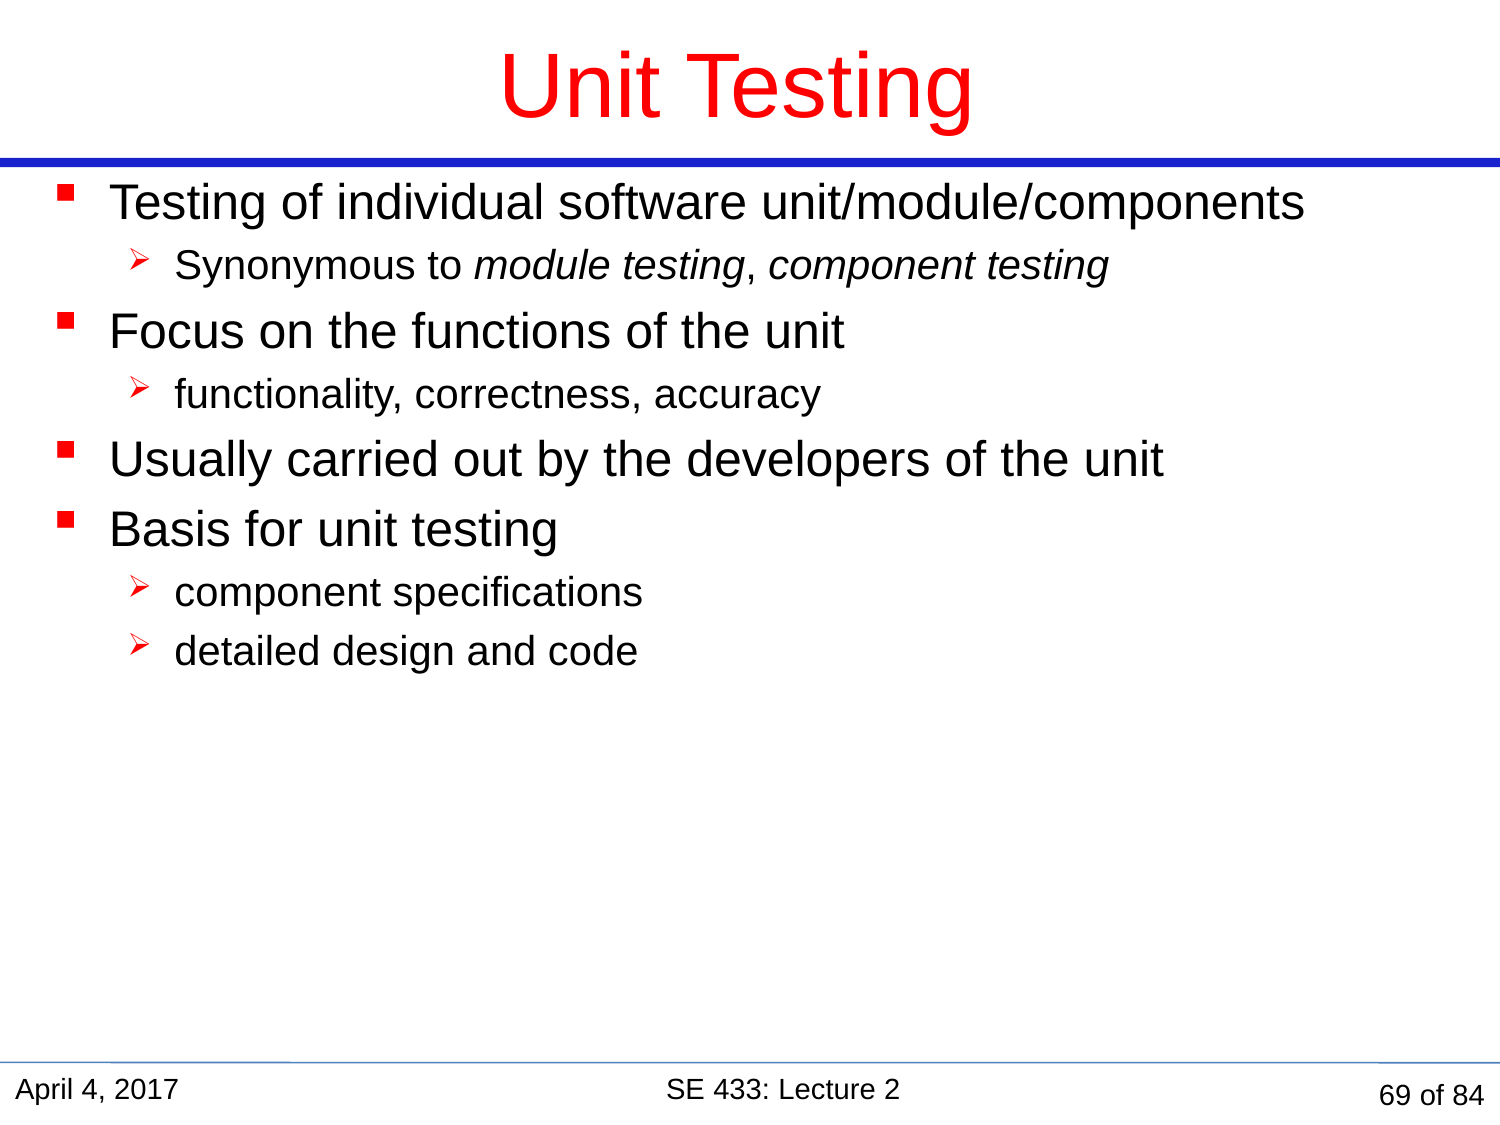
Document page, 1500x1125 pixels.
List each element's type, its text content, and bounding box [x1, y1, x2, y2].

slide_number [0, 1062, 324, 1125]
title Unit Testing [0, 0, 1500, 163]
footer SE 433: Lecture 2 [324, 1062, 1249, 1125]
list Testing of individual software unit/module/components Synonymous to module testing, component testing Focus on the functions of the unit functionality, correctness, accuracy Usually carried out by the developers of the unit Basis for unit testing component specifications detailed design and code [37, 162, 1463, 1062]
slide_number 69 of 84 [1249, 1062, 1500, 1125]
